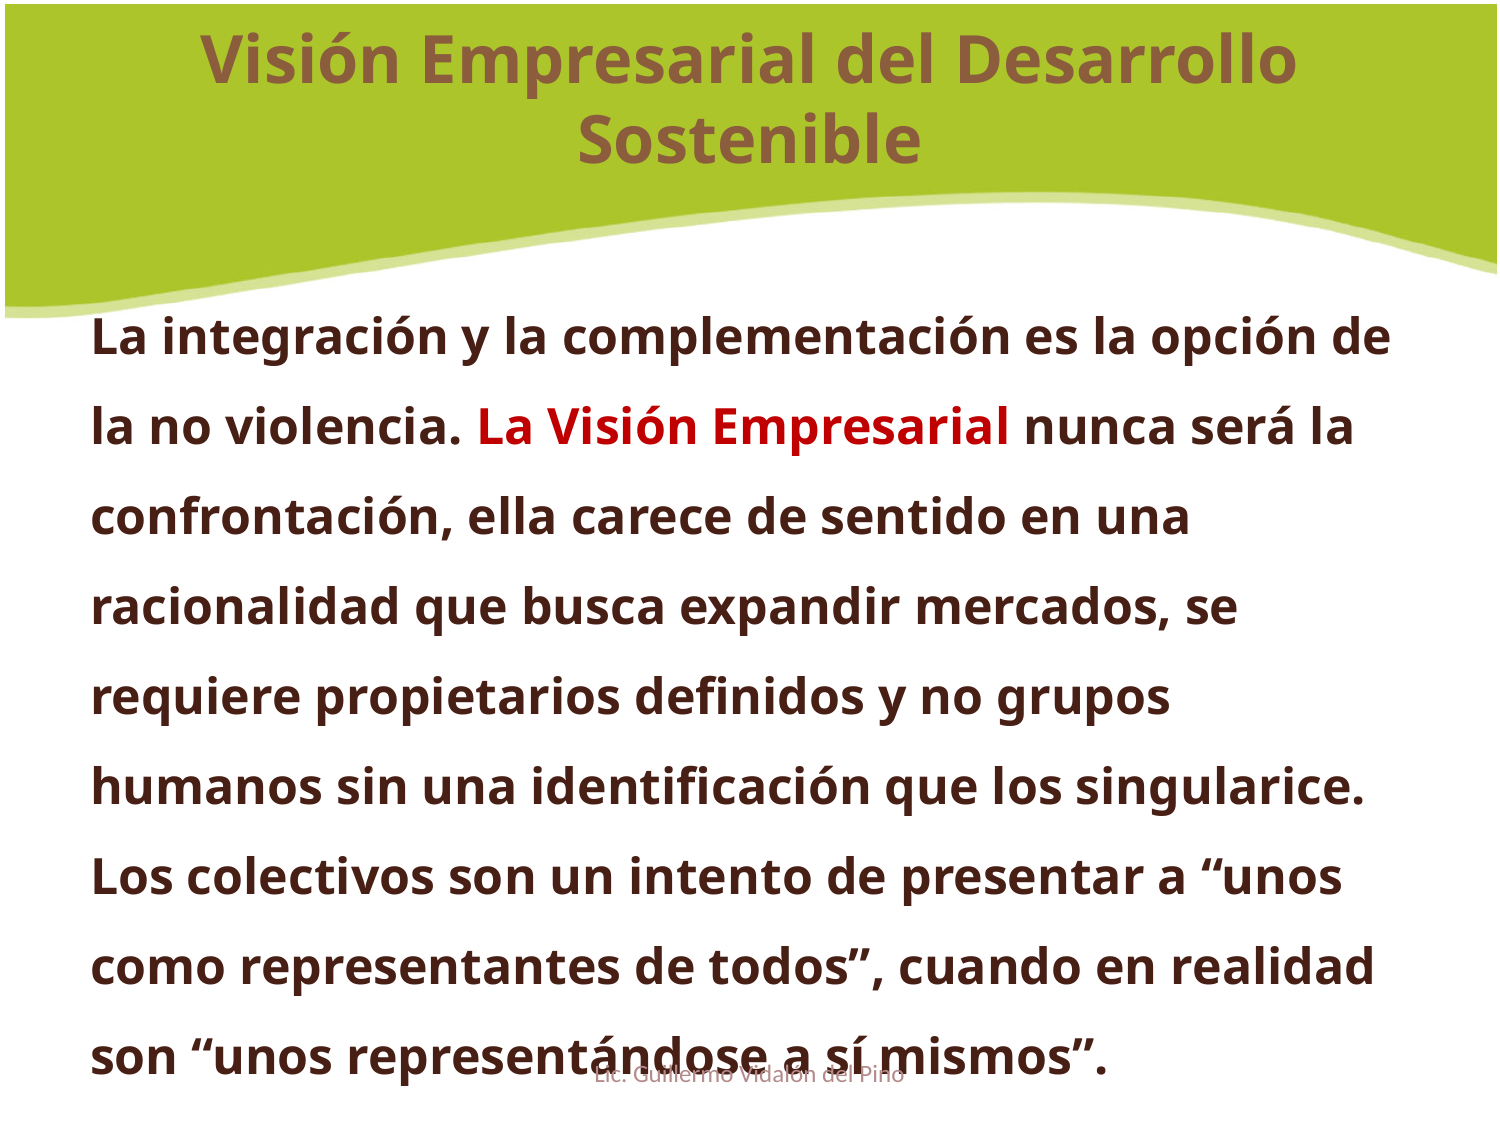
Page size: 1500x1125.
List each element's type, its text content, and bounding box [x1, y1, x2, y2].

title Visión Empresarial del Desarrollo Sostenible [74, 44, 1426, 150]
footer Lic. Guillermo Vidalón del Pino [512, 1042, 988, 1103]
list La integración y la complementación es la opción de la no violencia. La Visión Empresarial nunca será la confrontación, ella carece de sentido en una racionalidad que busca expandir mercados, se requiere propietarios definidos y no grupos humanos sin una identificación que los singularice. Los colectivos son un intento de presentar a “unos como representantes de todos”, cuando en realidad son “unos representándose a sí mismos”. [74, 266, 1426, 1006]
picture [0, 0, 1500, 1125]
